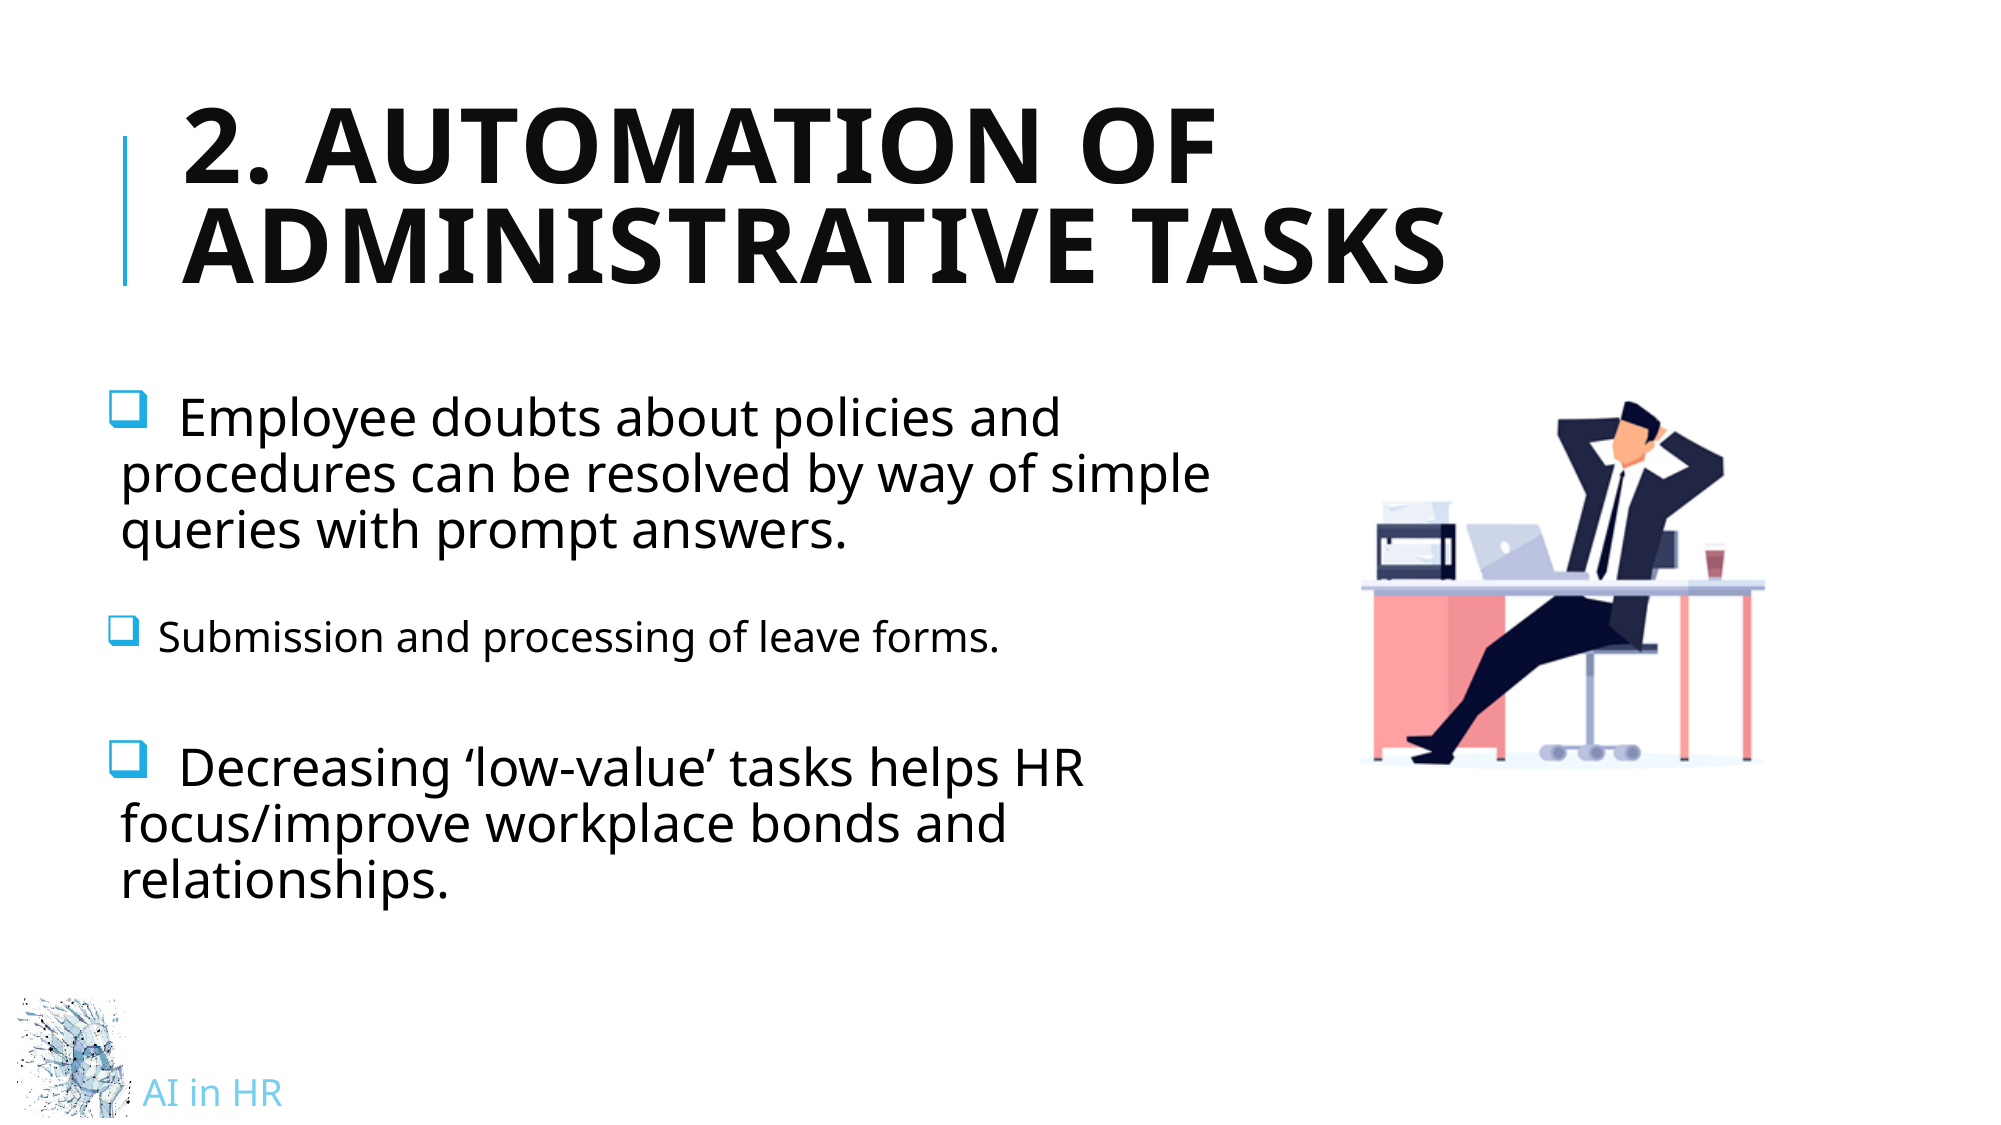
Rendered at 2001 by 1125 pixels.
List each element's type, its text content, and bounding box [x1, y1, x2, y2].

picture [1302, 355, 1828, 777]
text_box Decreasing ‘low-value’ tasks helps HR focus/improve workplace bonds and relationships. [97, 734, 1303, 991]
picture [16, 997, 133, 1118]
list Employee doubts about policies and procedures can be resolved by way of simple queries with prompt answers. [97, 383, 1247, 520]
text_box AI in HR [136, 1061, 298, 1122]
title 2. Automation of Administrative Tasks [168, 96, 1890, 425]
text_box Submission and processing of leave forms. [97, 608, 1208, 699]
